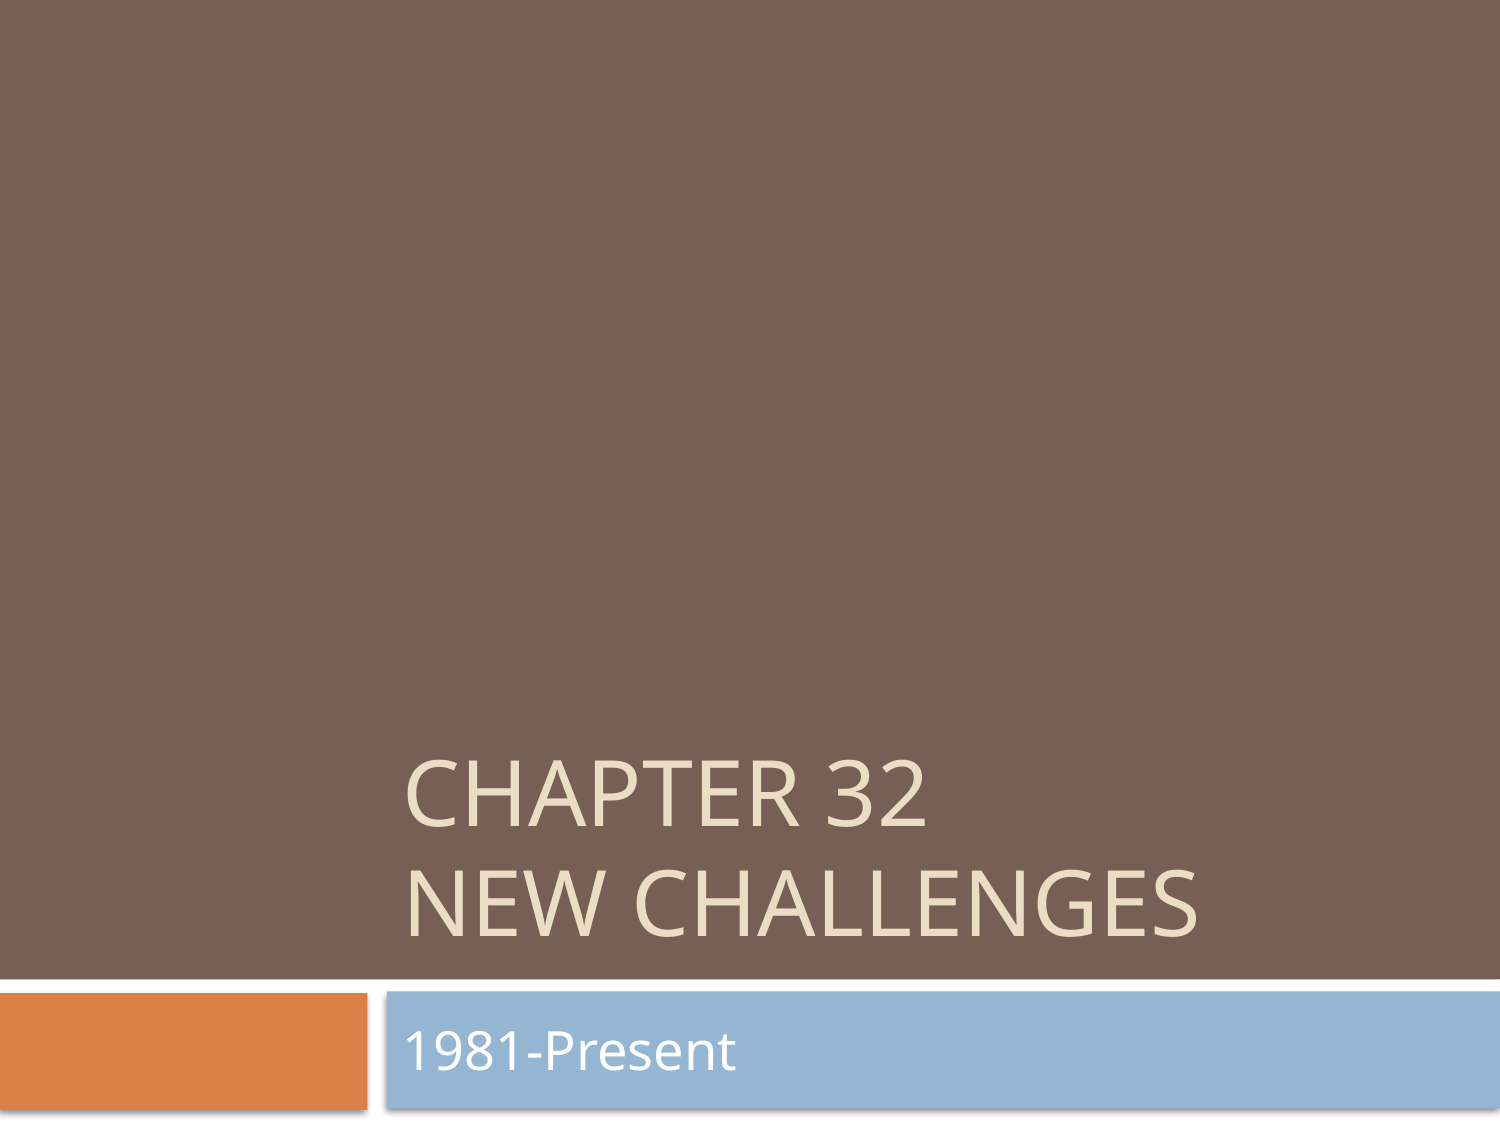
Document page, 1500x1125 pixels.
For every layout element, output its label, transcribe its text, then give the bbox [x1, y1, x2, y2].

subtitle 1981-Present [387, 992, 1488, 1105]
title Chapter 32 New Challenges [387, 662, 1450, 963]
